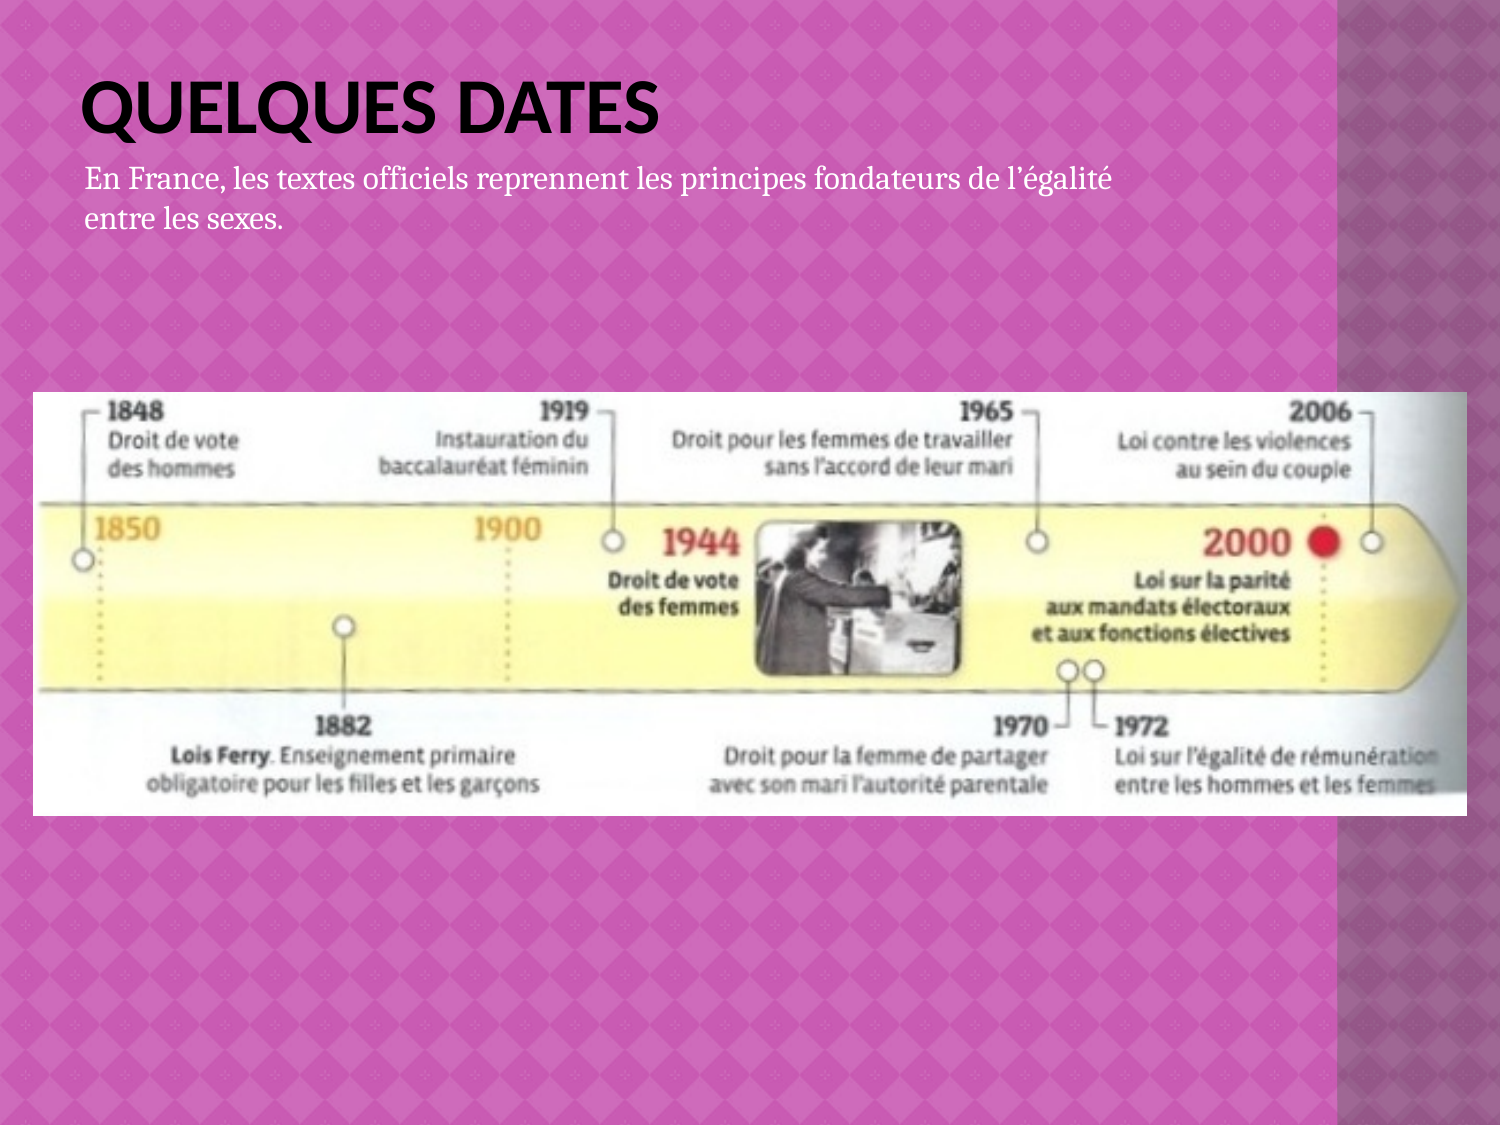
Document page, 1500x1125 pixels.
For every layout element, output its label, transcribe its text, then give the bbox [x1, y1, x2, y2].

text_box En France, les textes officiels reprennent les principes fondateurs de l’égalité entre les sexes. [69, 148, 1177, 284]
picture [32, 392, 1468, 816]
title Quelques dates [72, 40, 1261, 149]
